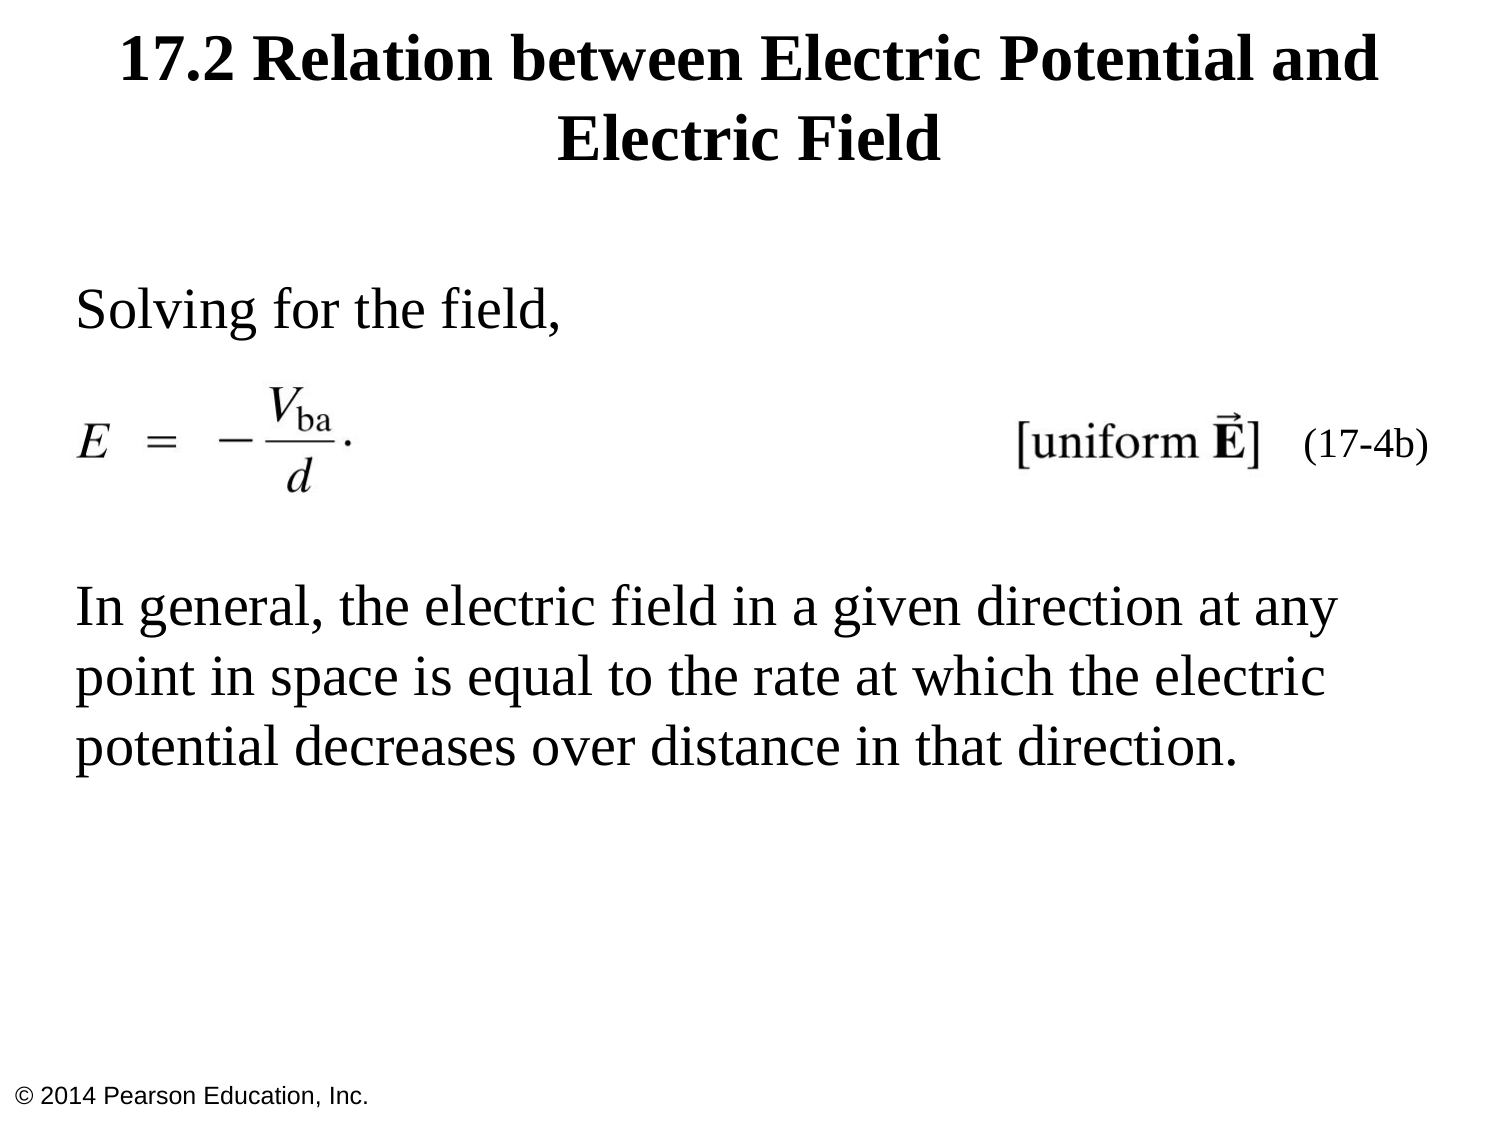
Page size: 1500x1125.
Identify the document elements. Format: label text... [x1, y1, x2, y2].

title 17.2 Relation between Electric Potential and Electric Field [75, 0, 1425, 188]
slide_number © 2014 Pearson Education, Inc. [0, 1065, 401, 1125]
list Solving for the field, In general, the electric field in a given direction at any point in space is equal to the rate at which the electric potential decreases over distance in that direction. [75, 263, 1429, 379]
list Solving for the field, In general, the electric field in a given direction at any point in space is equal to the rate at which the electric potential decreases over distance in that direction. [75, 507, 1429, 1062]
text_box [70, 380, 1446, 499]
